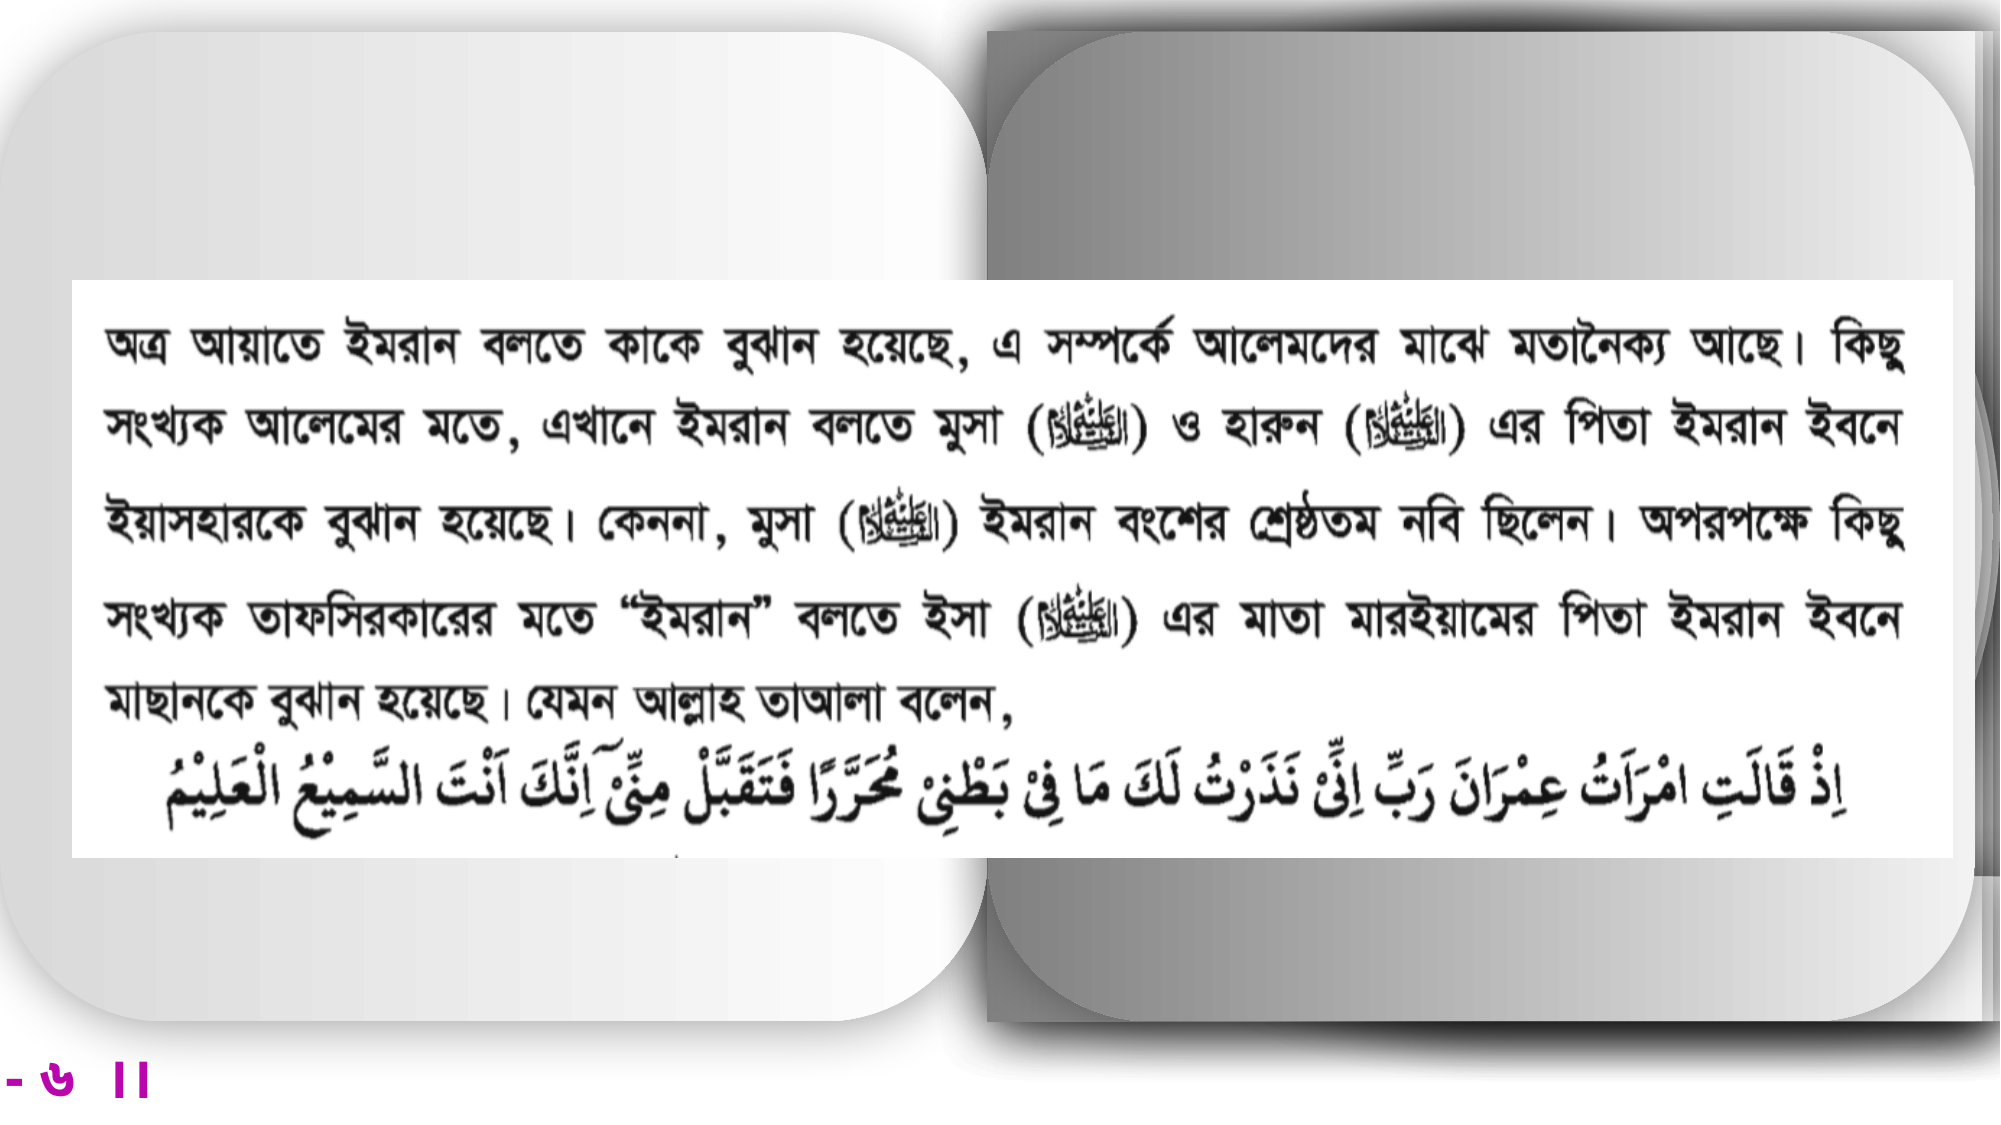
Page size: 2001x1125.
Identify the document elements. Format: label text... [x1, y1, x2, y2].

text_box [0, 31, 987, 1022]
picture [72, 280, 1953, 858]
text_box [987, 31, 2000, 1022]
text_box নবম - দশম শ্রেণি ।। কুরআন মাজিদ ও তাজভিদ ।। পর্ব - ৬ ।। [0, 1032, 168, 1118]
